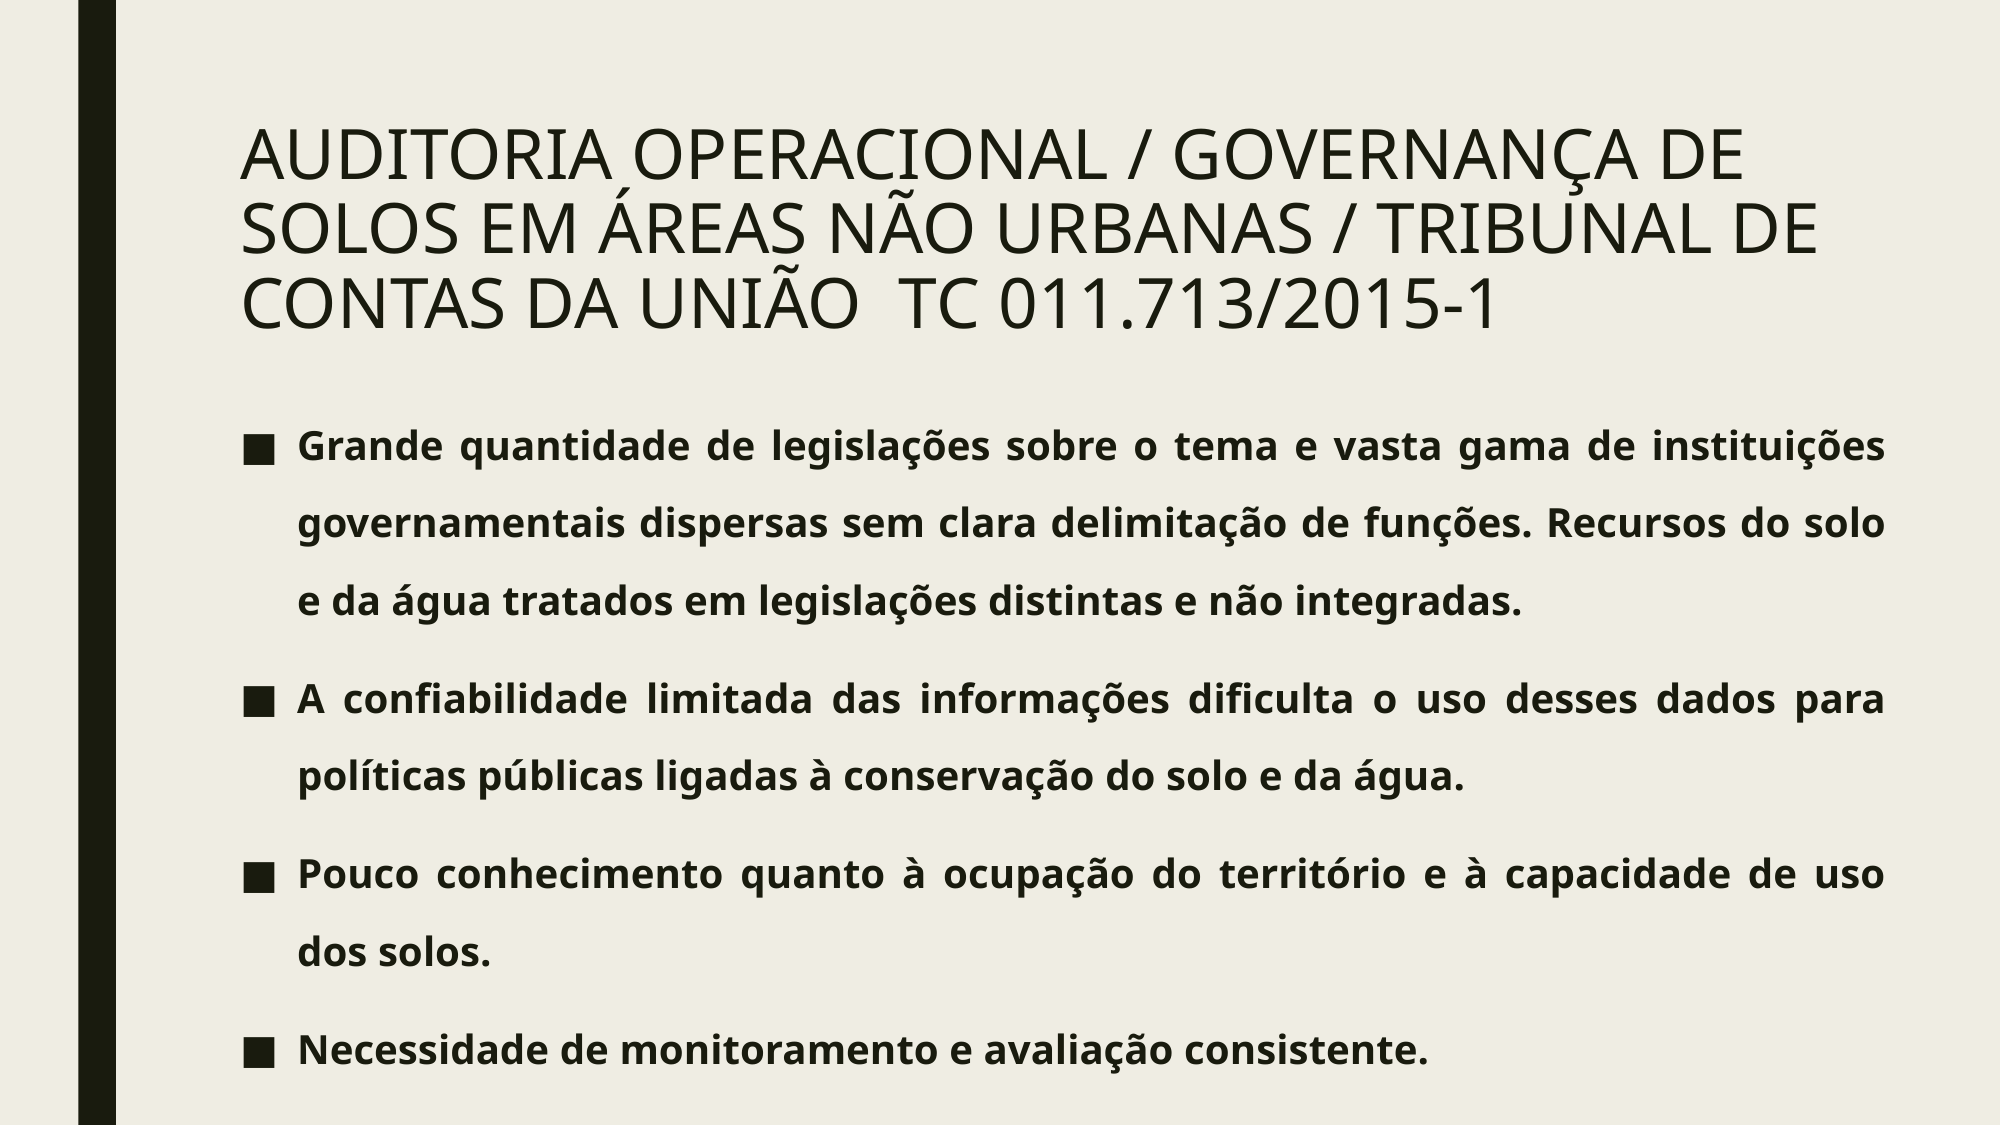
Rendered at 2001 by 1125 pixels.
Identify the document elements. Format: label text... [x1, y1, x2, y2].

title AUDITORIA OPERACIONAL / GOVERNANÇA DE SOLOS EM ÁREAS NÃO URBANAS / TRIBUNAL DE CONTAS DA UNIÃO TC 011.713/2015-1 [225, 112, 1921, 357]
list Grande quantidade de legislações sobre o tema e vasta gama de instituições governamentais dispersas sem clara delimitação de funções. Recursos do solo e da água tratados em legislações distintas e não integradas. A confiabilidade limitada das informações dificulta o uso desses dados para políticas públicas ligadas à conservação do solo e da água. Pouco conhecimento quanto à ocupação do território e à capacidade de uso dos solos. Necessidade de monitoramento e avaliação consistente. [225, 384, 1903, 1091]
